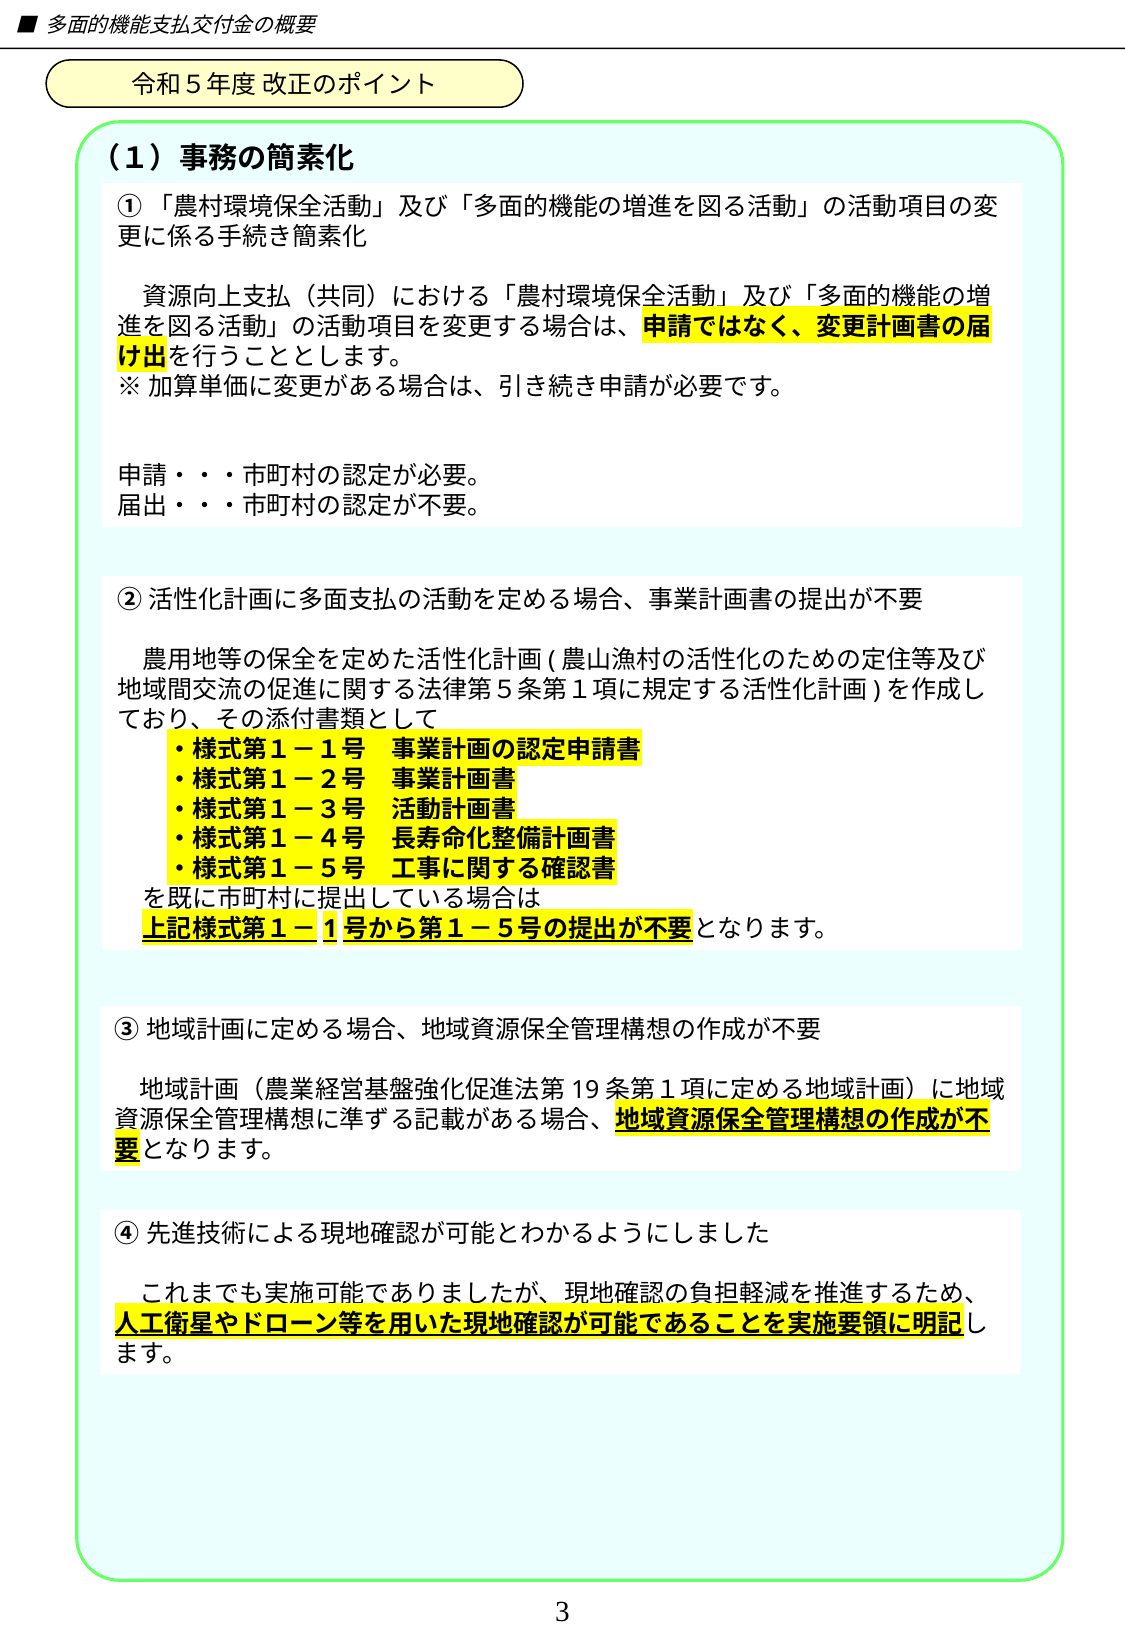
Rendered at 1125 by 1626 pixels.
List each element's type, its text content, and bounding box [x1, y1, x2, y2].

text_box [74, 119, 1066, 1583]
text_box ■ 多面的機能支払交付金の概要 [0, 4, 1125, 45]
text_box ④先進技術による現地確認が可能とわかるようにしました これまでも実施可能でありましたが、現地確認の負担軽減を推進するため、人工衛星やドローン等を用いた現地確認が可能であることを実施要領に明記します。 [100, 1209, 1021, 1375]
text_box ②活性化計画に多面支払の活動を定める場合、事業計画書の提出が不要 農用地等の保全を定めた活性化計画(農山漁村の活性化のための定住等及び地域間交流の促進に関する法律第５条第１項に規定する活性化計画)を作成しており、その添付書類として ・様式第１－１号 事業計画の認定申請書 ・様式第１－２号 事業計画書 ・様式第１－３号 活動計画書 ・様式第１－４号 長寿命化整備計画書 ・様式第１－５号 工事に関する確認書 を既に市町村に提出している場合は 上記様式第１－1号から第１－５号の提出が不要となります。 [102, 576, 1023, 951]
text_box ③地域計画に定める場合、地域資源保全管理構想の作成が不要 地域計画（農業経営基盤強化促進法第19条第１項に定める地域計画）に地域資源保全管理構想に準ずる記載がある場合、地域資源保全管理構想の作成が不要となります。 [100, 1006, 1021, 1171]
text_box ①「農村環境保全活動」及び「多面的機能の増進を図る活動」の活動項目の変更に係る手続き簡素化 資源向上支払（共同）における「農村環境保全活動」及び「多面的機能の増進を図る活動」の活動項目を変更する場合は、申請ではなく、変更計画書の届け出を行うこととします。 ※加算単価に変更がある場合は、引き続き申請が必要です。 申請・・・市町村の認定が必要。 届出・・・市町村の認定が不要。 [102, 183, 1023, 528]
text_box 令和５年度 改正のポイント [46, 59, 523, 108]
text_box 3 [509, 1592, 616, 1625]
text_box （１）事務の簡素化 [76, 132, 880, 183]
